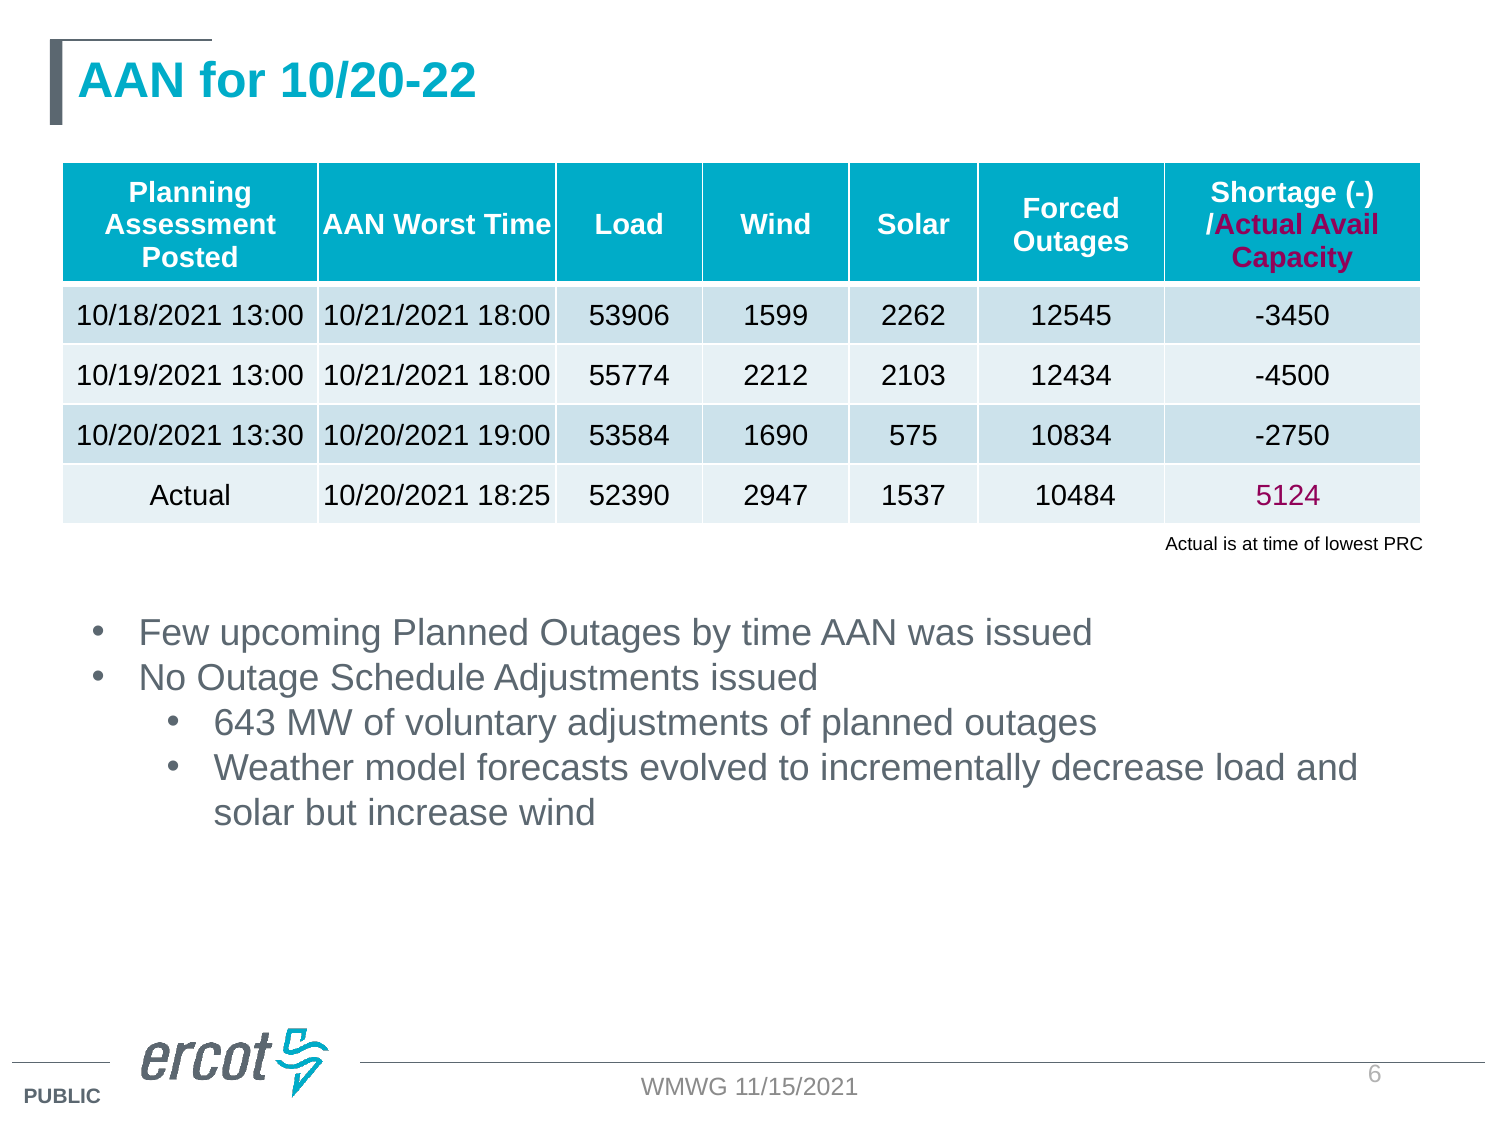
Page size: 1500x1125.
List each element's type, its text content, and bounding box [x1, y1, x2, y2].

table_header Load [557, 163, 702, 281]
table_cell 10/21/2021 18:00 [319, 345, 555, 403]
table_header Wind [703, 163, 848, 281]
title AAN for 10/20-22 [62, 39, 1450, 125]
table_cell 12434 [979, 345, 1164, 403]
table_cell 10/20/2021 18:25 [319, 465, 555, 523]
table_cell 10/18/2021 13:00 [63, 287, 317, 343]
table_cell 2262 [850, 287, 977, 343]
table_cell 5124 [1165, 465, 1420, 523]
table_cell 2212 [703, 345, 848, 403]
footer WMWG 11/15/2021 [496, 1055, 1004, 1115]
table_cell 1537 [850, 465, 977, 523]
table_cell 55774 [557, 345, 702, 403]
table_cell 1690 [703, 405, 848, 463]
table_cell -2750 [1165, 405, 1420, 463]
table_cell 10/20/2021 19:00 [319, 405, 555, 463]
text_box Actual is at time of lowest PRC [1150, 524, 1439, 562]
table_cell 10/20/2021 13:30 [63, 405, 317, 463]
table_cell 53584 [557, 405, 702, 463]
table_cell 12545 [979, 287, 1164, 343]
table_cell 53906 [557, 287, 702, 343]
table_cell 10/21/2021 18:00 [319, 287, 555, 343]
table_cell Actual [63, 465, 317, 523]
table_cell 2103 [850, 345, 977, 403]
table_header AAN Worst Time [319, 163, 555, 281]
table_cell -3450 [1165, 287, 1420, 343]
slide_number 6 [1059, 1042, 1397, 1103]
table_cell 10/19/2021 13:00 [63, 345, 317, 403]
table_header Solar [850, 163, 977, 281]
table_cell 1599 [703, 287, 848, 343]
table_header Shortage (-) /Actual Avail Capacity [1165, 163, 1420, 281]
picture [137, 1024, 332, 1100]
table_cell 575 [850, 405, 977, 463]
table_cell 2947 [703, 465, 848, 523]
table_cell 52390 [557, 465, 702, 523]
table_header Planning Assessment Posted [63, 163, 317, 281]
table_cell 10834 [979, 405, 1164, 463]
table_cell -4500 [1165, 345, 1420, 403]
text_box Few upcoming Planned Outages by time AAN was issued No Outage Schedule Adjustments issued 643 MW of voluntary adjustments of planned outages Weather model forecasts evolved to incrementally decrease load and solar but increase wind [76, 600, 1421, 841]
table_header Forced Outages [979, 163, 1164, 281]
table_cell 10484 [979, 465, 1164, 523]
